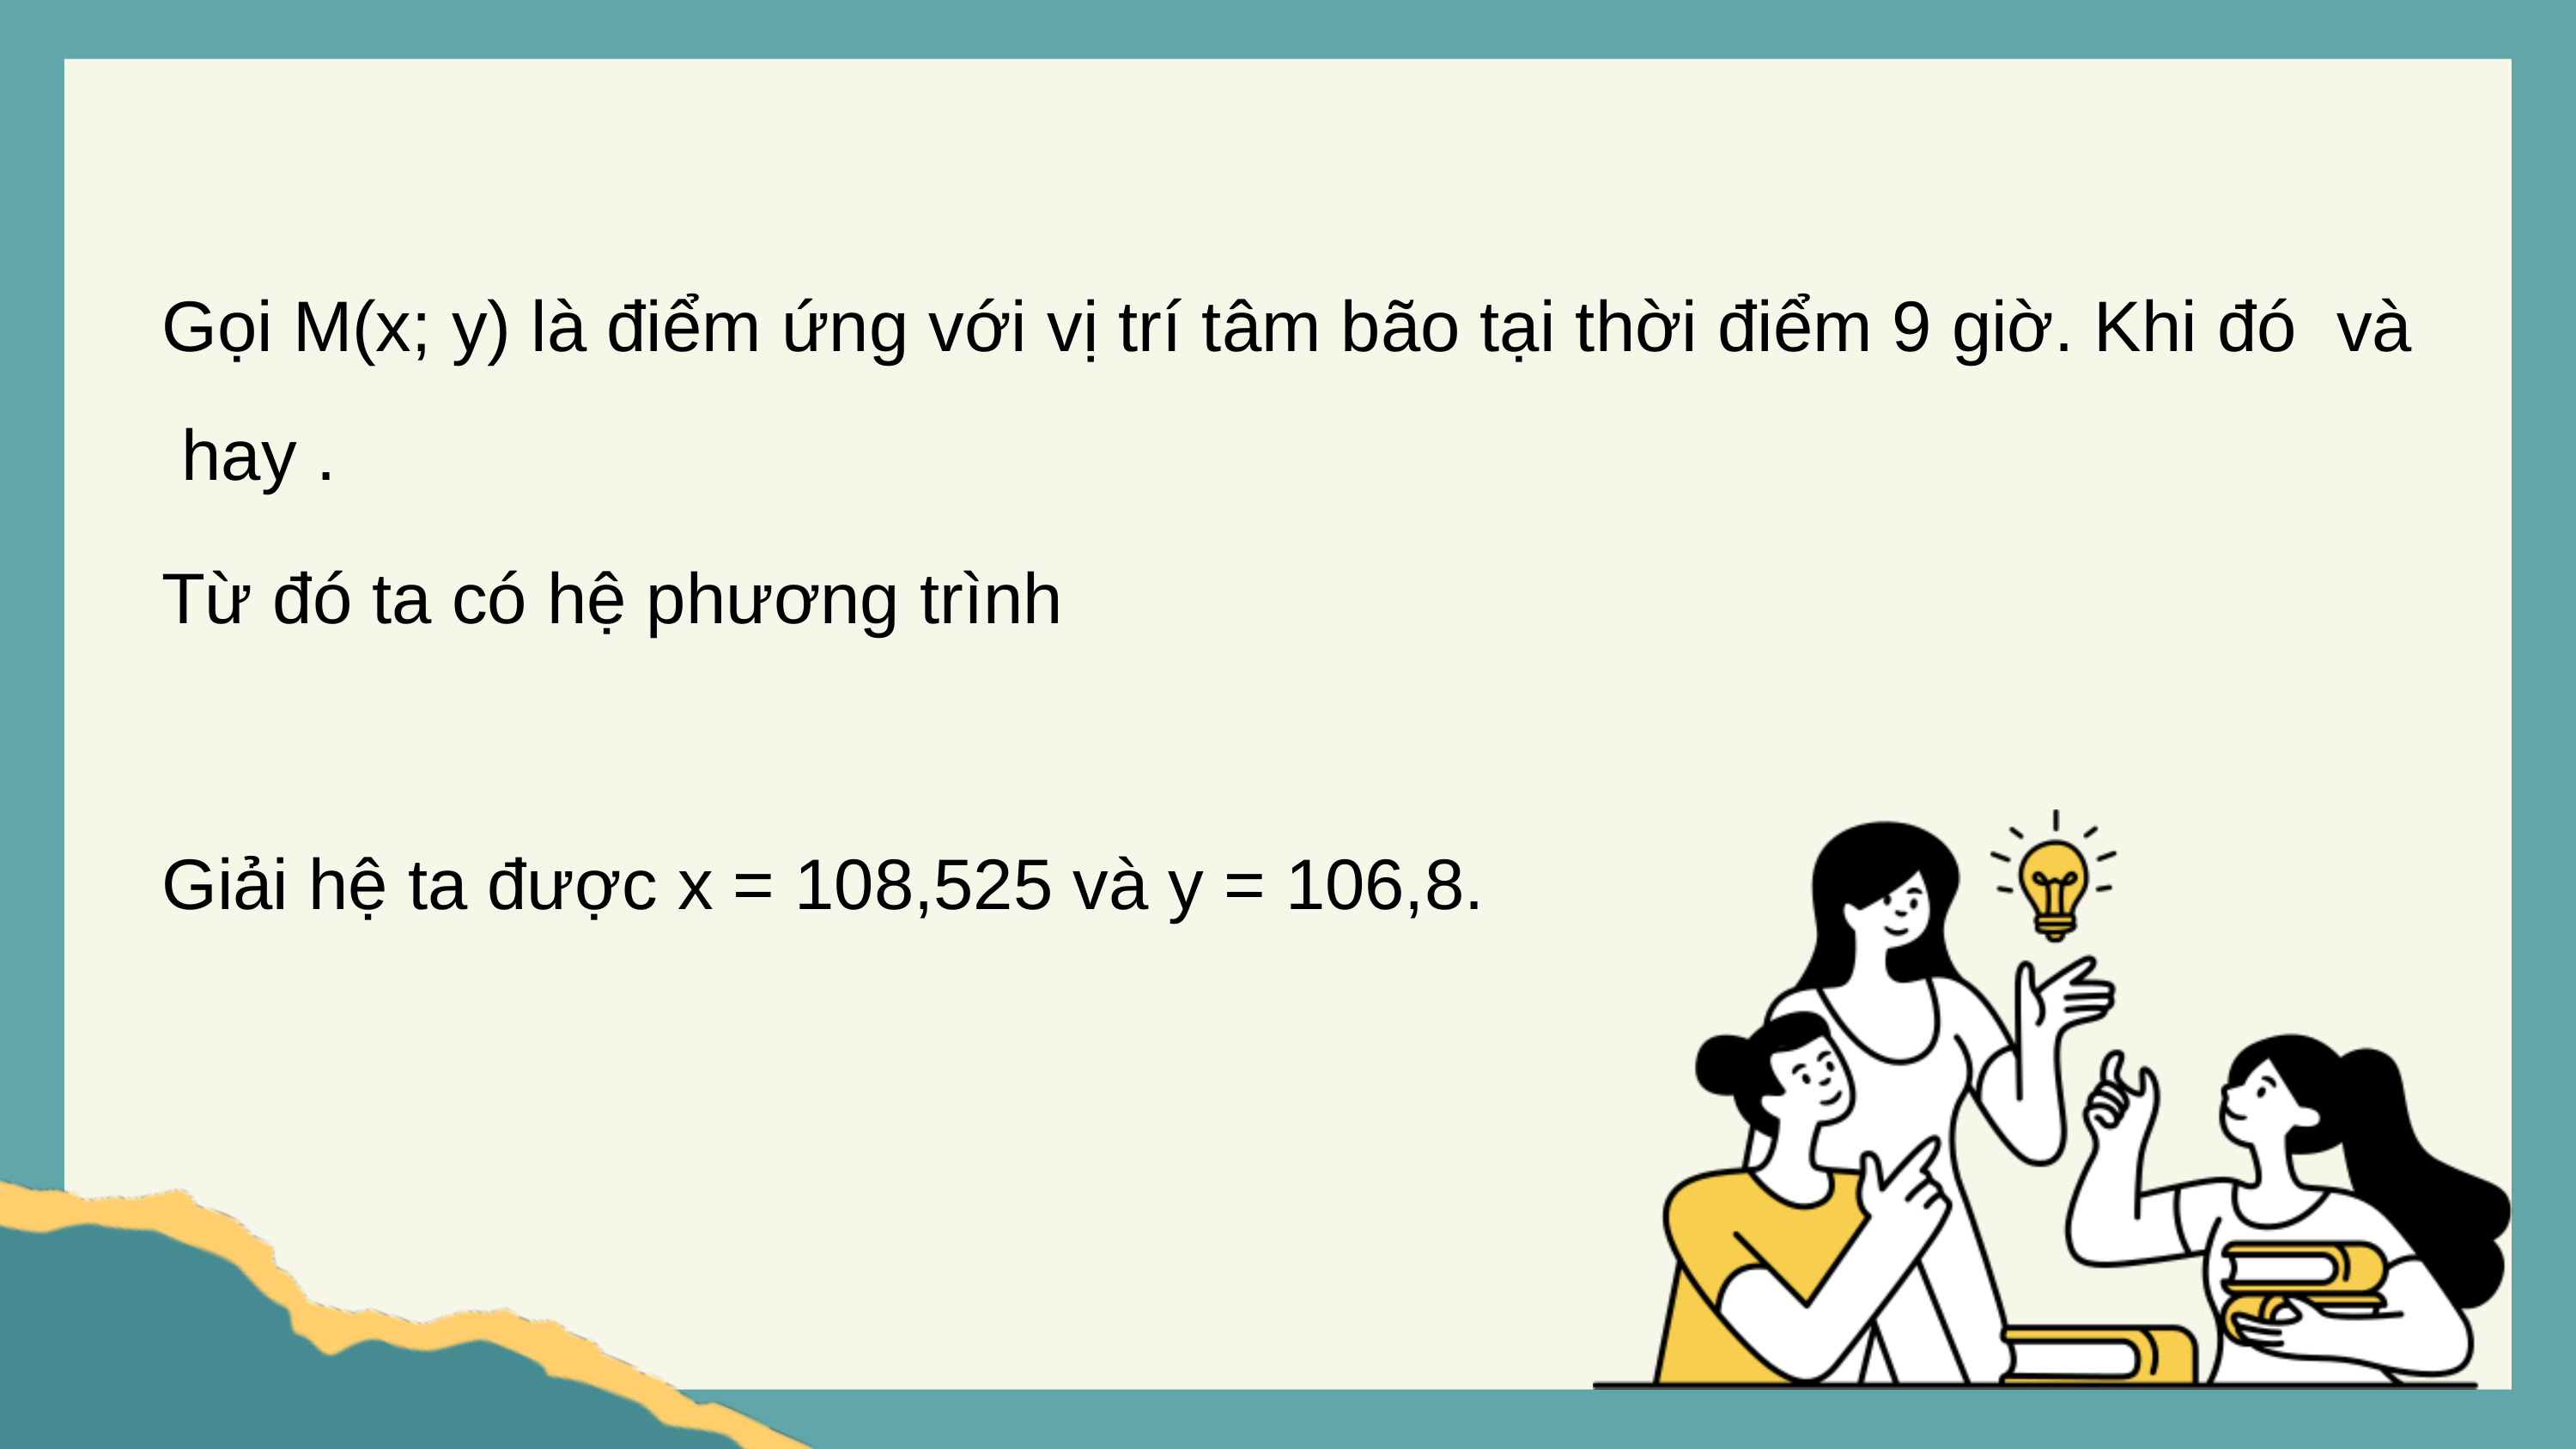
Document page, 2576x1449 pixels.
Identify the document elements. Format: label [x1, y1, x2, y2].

picture [0, 1082, 819, 1449]
text_box [64, 58, 2512, 1390]
picture [1593, 809, 2515, 1390]
